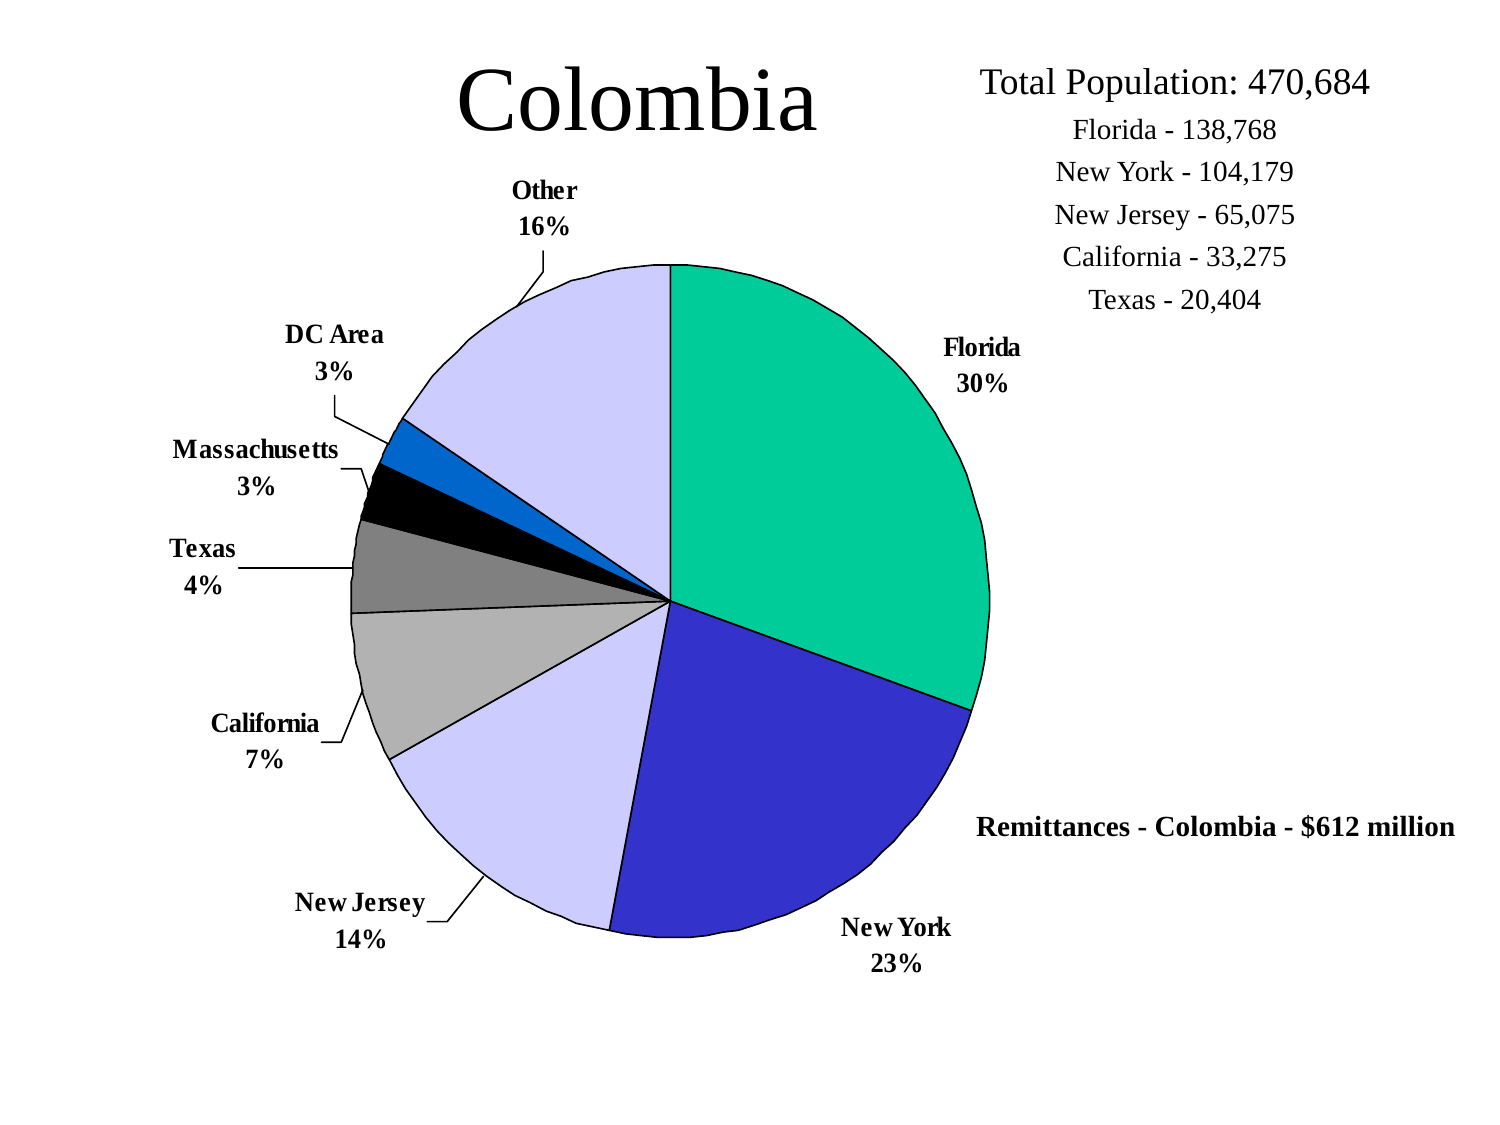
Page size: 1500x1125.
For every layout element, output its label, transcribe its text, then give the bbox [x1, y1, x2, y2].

text_box Total Population: 470,684 Florida - 138,768 New York - 104,179 New Jersey - 65,075 California - 33,275 Texas - 20,404 [887, 49, 1463, 323]
text_box Remittances - Colombia - $612 million [1218, 800, 1471, 900]
title Colombia [0, 50, 887, 138]
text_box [74, 165, 1214, 1001]
